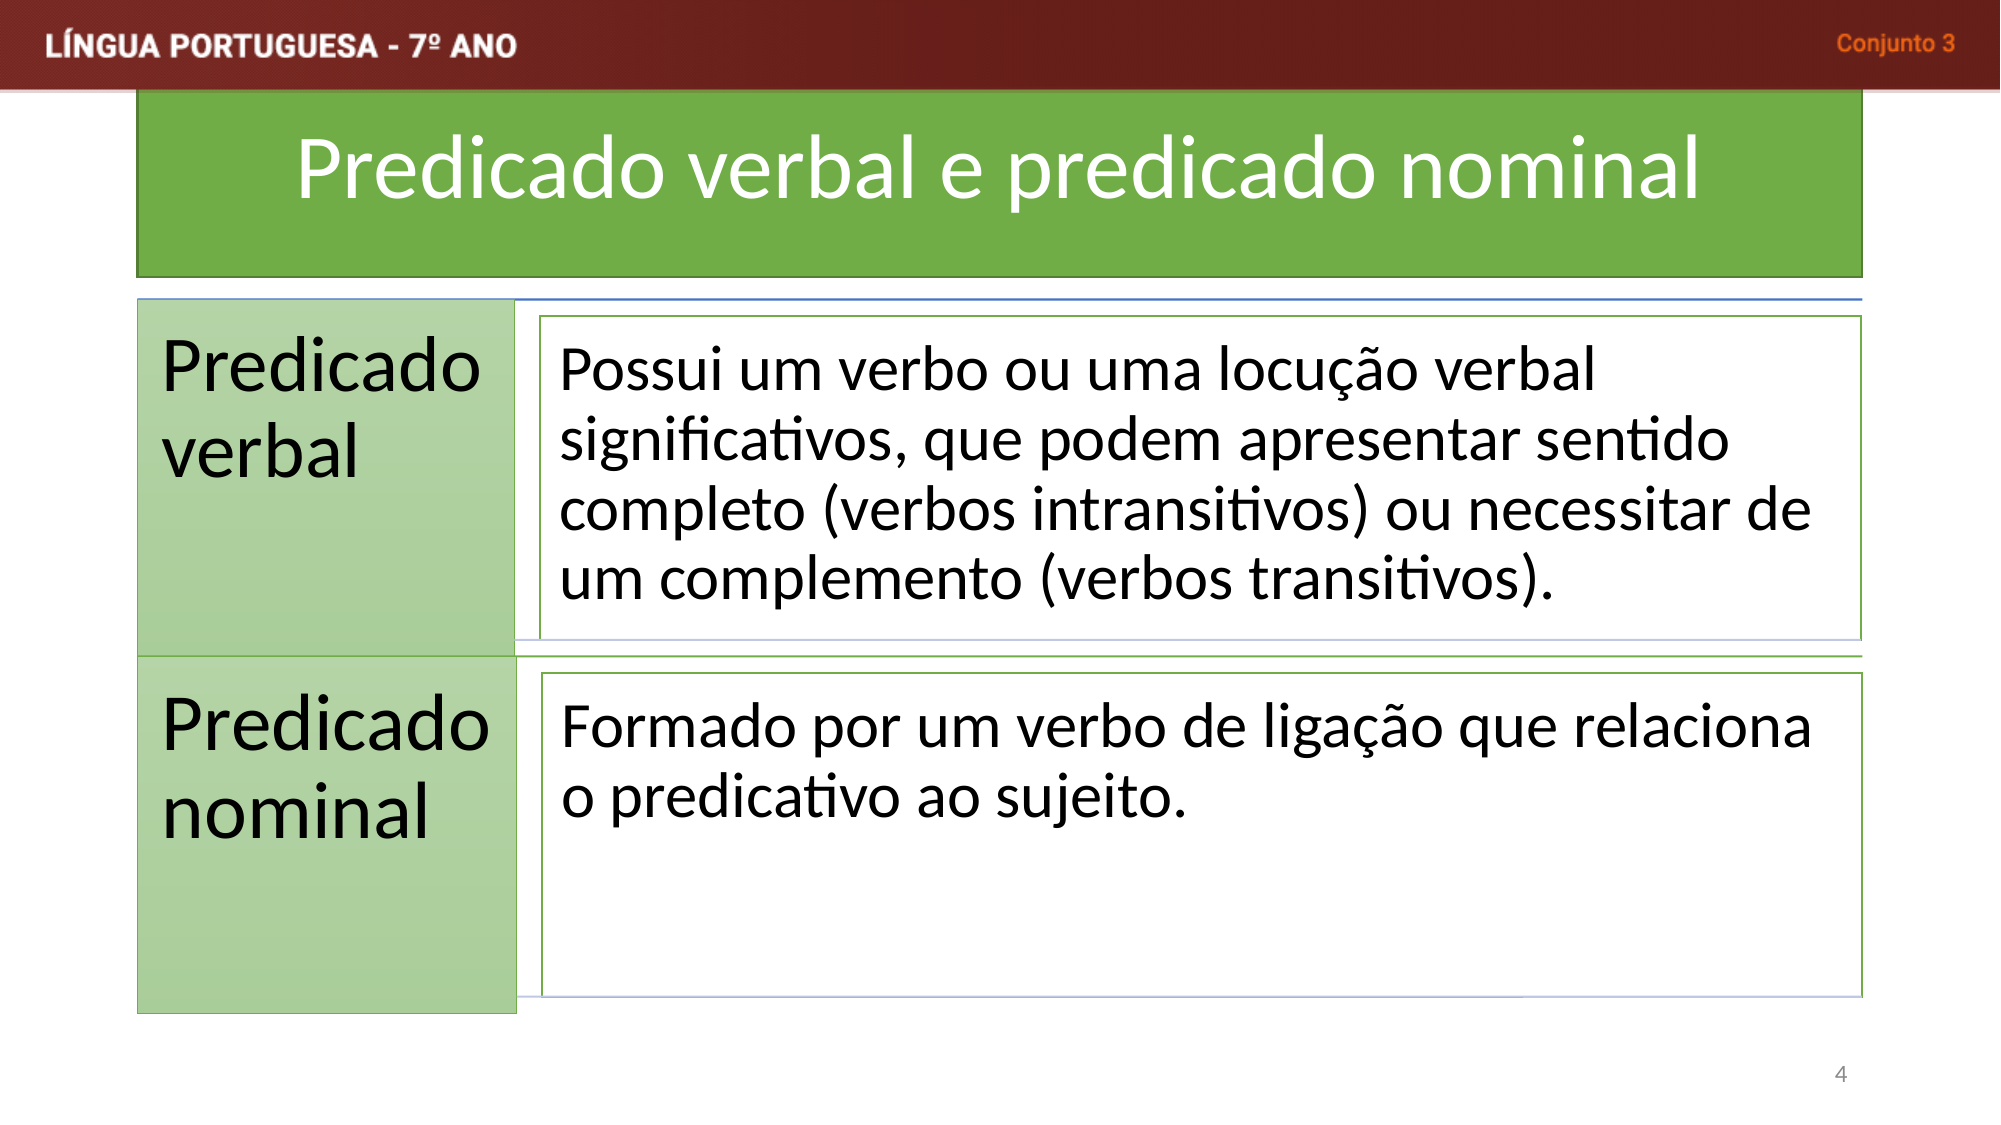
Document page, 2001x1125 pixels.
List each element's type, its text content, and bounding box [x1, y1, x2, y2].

title Predicado verbal e predicado nominal [136, 93, 1863, 278]
picture [0, 0, 2000, 93]
slide_number 4 [1412, 1042, 1863, 1103]
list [137, 299, 1863, 1014]
